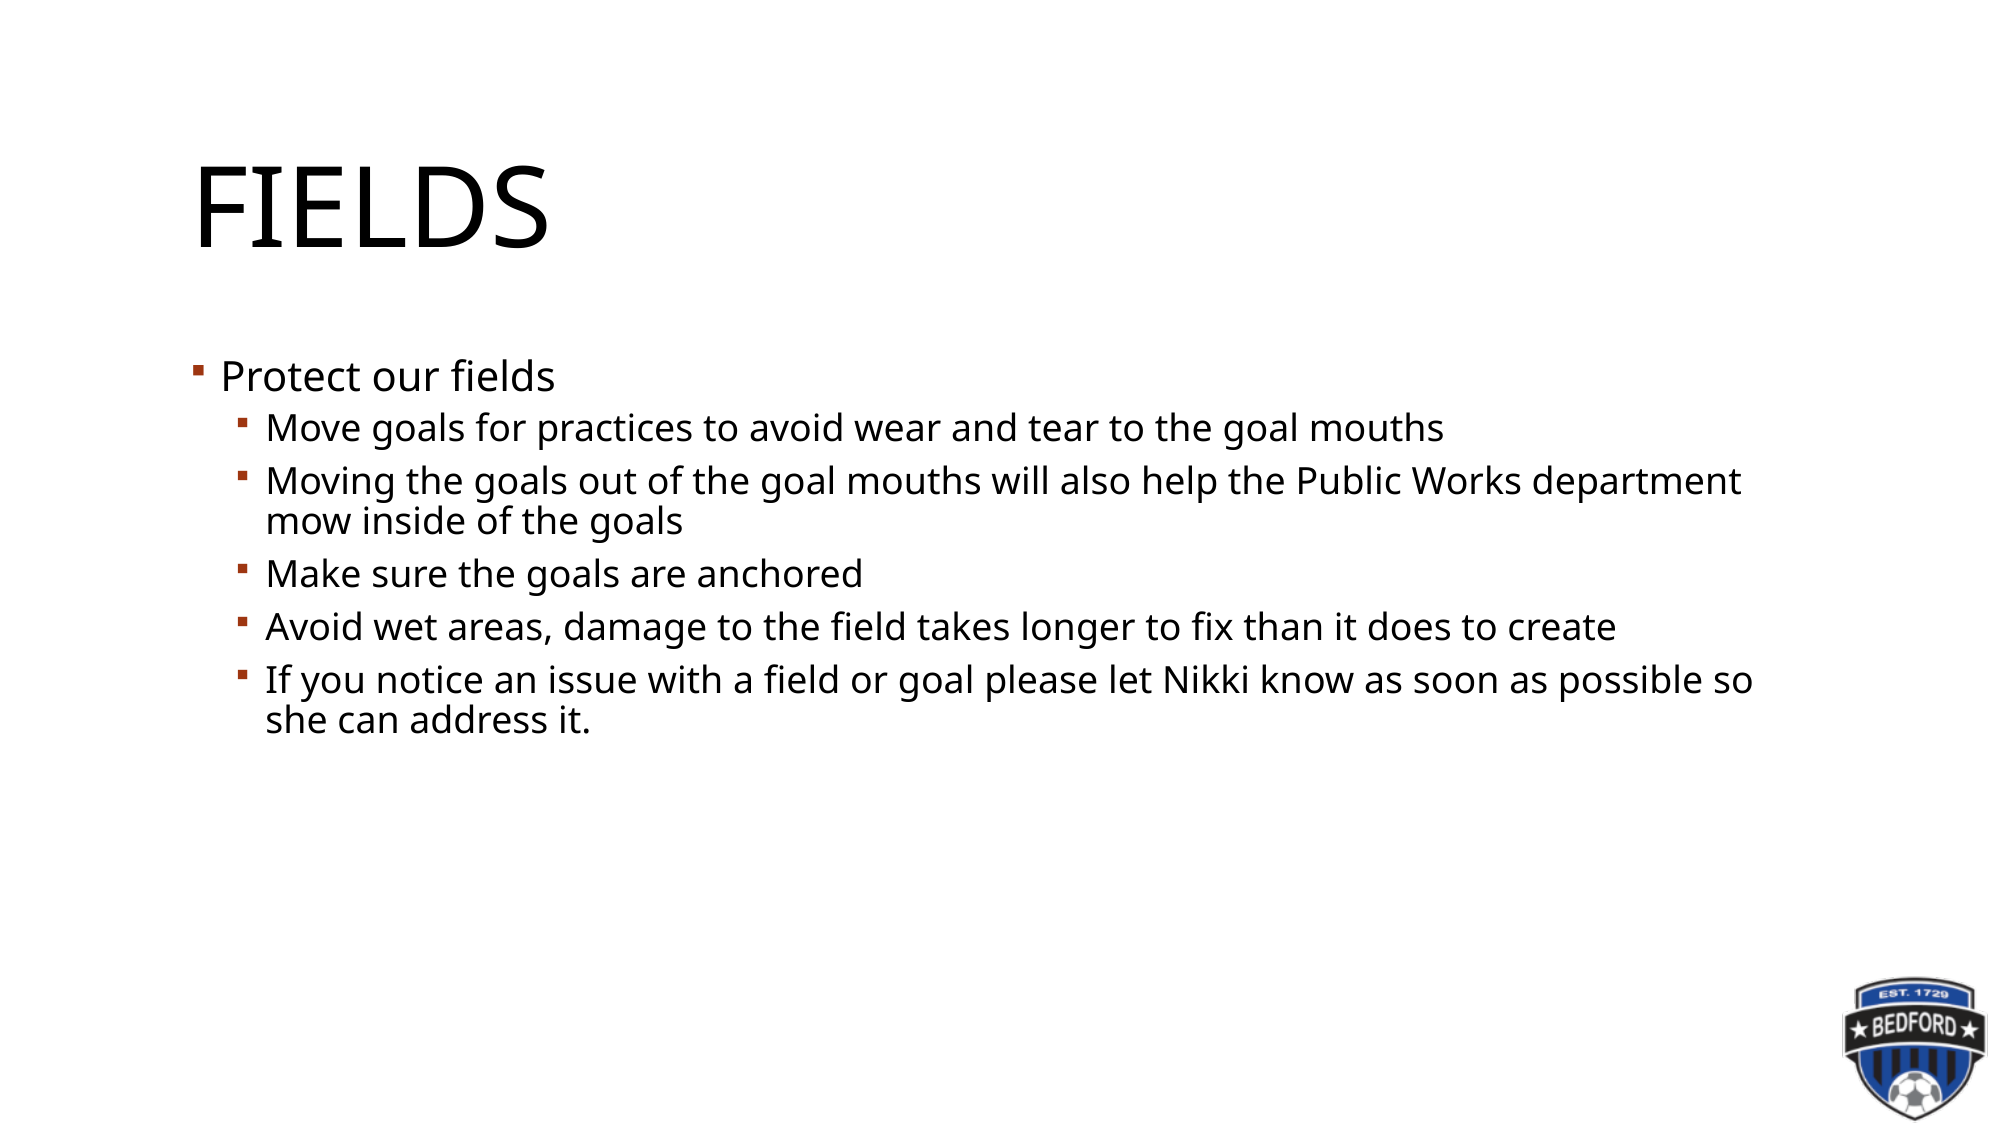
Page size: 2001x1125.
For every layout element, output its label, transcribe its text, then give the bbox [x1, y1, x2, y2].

list Protect our fields Move goals for practices to avoid wear and tear to the goal mouths Moving the goals out of the goal mouths will also help the Public Works department mow inside of the goals Make sure the goals are anchored Avoid wet areas, damage to the field takes longer to fix than it does to create If you notice an issue with a field or goal please let Nikki know as soon as possible so she can address it. [175, 348, 1826, 1013]
picture [1840, 975, 1990, 1125]
title fields [175, 79, 1826, 344]
